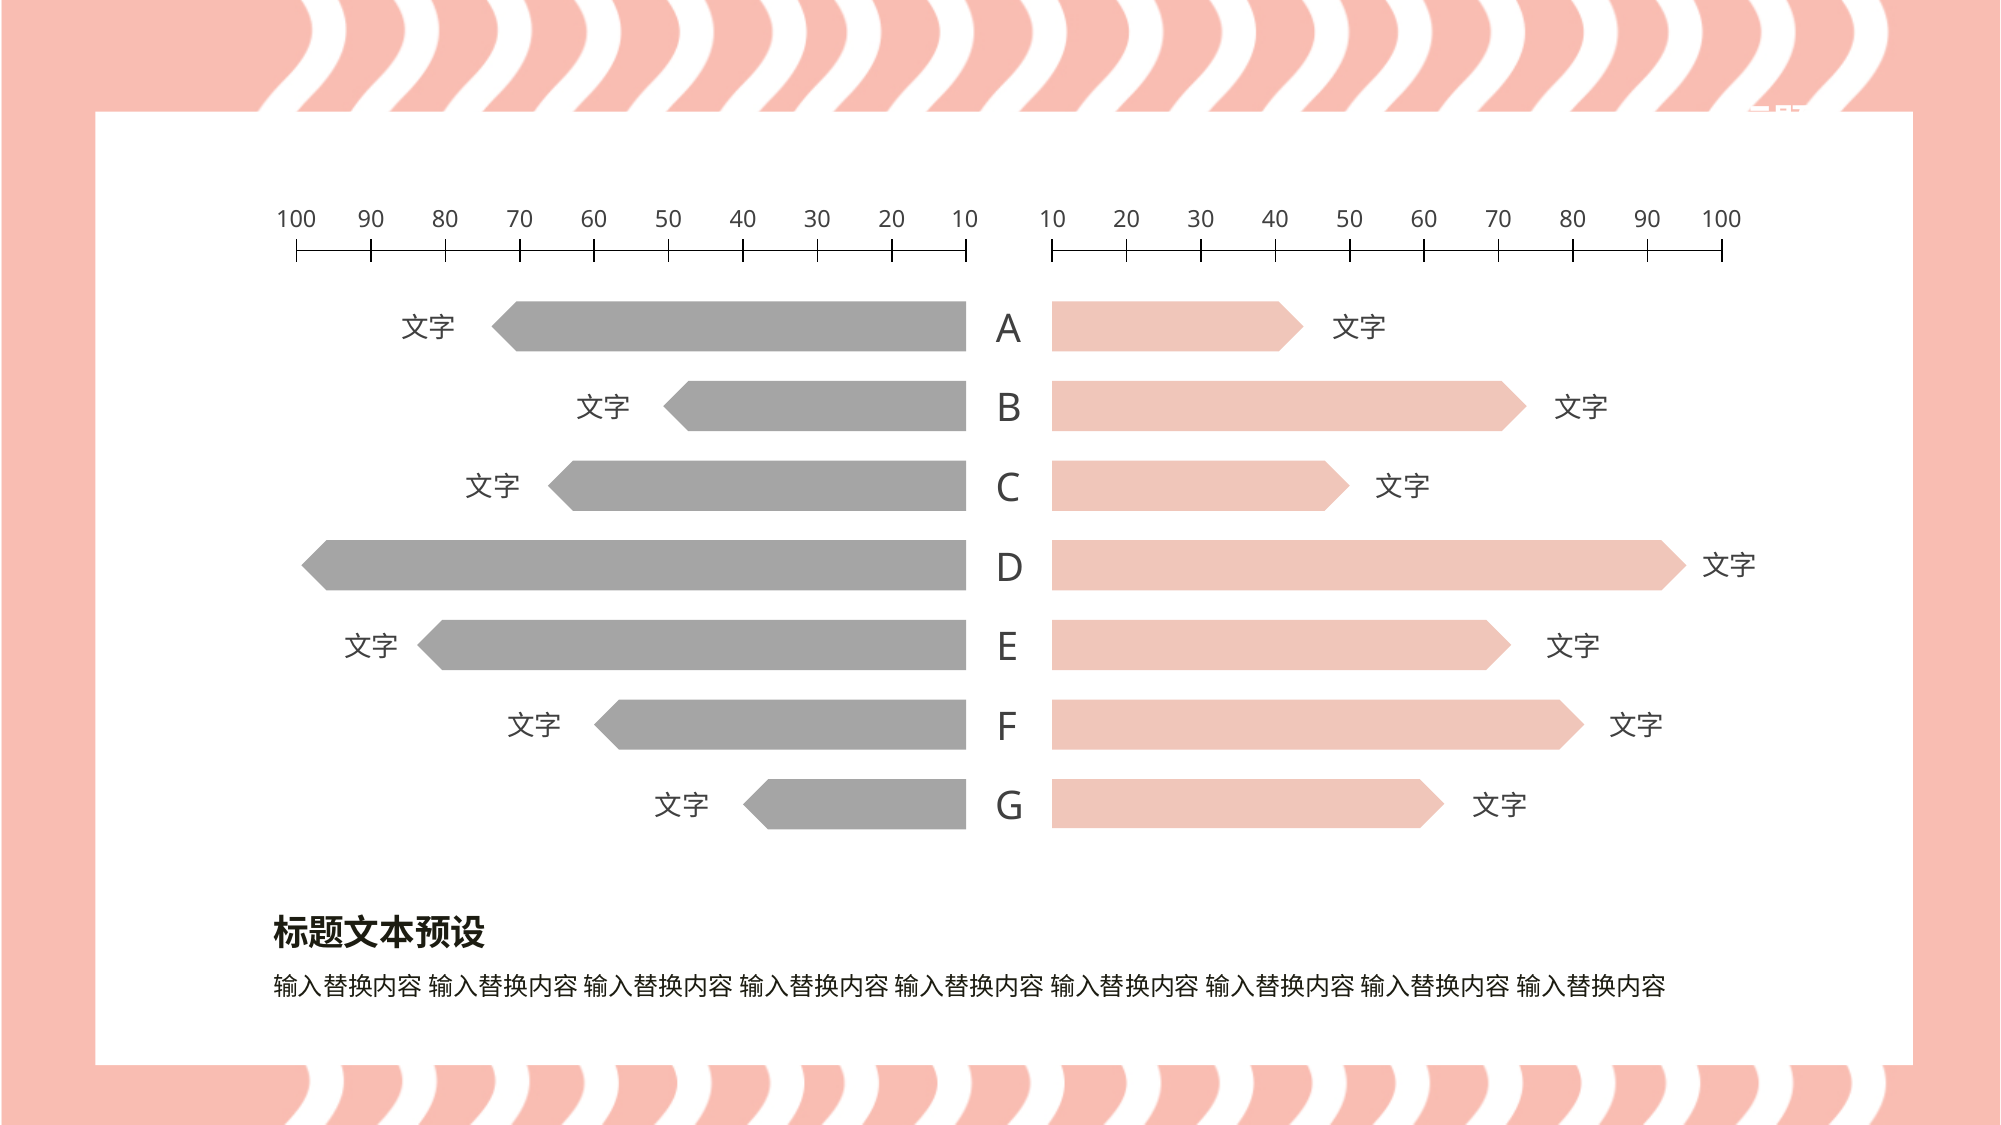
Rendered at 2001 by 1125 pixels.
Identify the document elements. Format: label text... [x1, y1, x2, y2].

text_box 10 [1024, 196, 1081, 240]
text_box 20 [863, 196, 921, 239]
text_box 40 [714, 196, 772, 239]
text_box 文字 [639, 780, 725, 829]
text_box 文字 [386, 302, 472, 351]
text_box 文字 [492, 700, 577, 749]
picture [3, 0, 1999, 1125]
text_box 70 [1470, 196, 1527, 239]
text_box 50 [640, 196, 697, 239]
text_box [1052, 380, 1527, 432]
text_box D [980, 534, 1039, 597]
text_box [742, 779, 967, 830]
text_box [1052, 540, 1687, 591]
text_box 标题 [1716, 90, 1830, 155]
text_box 50 [1321, 196, 1379, 239]
text_box [1052, 619, 1512, 671]
text_box 30 [789, 196, 846, 239]
text_box [1052, 699, 1585, 750]
text_box 100 [261, 196, 332, 240]
text_box [663, 380, 967, 432]
text_box 40 [1247, 196, 1304, 239]
text_box 100 [1686, 196, 1757, 240]
text_box 标题文本预设 [258, 902, 619, 960]
text_box 80 [417, 196, 474, 239]
text_box 文字 [1687, 540, 1772, 589]
text_box F [981, 693, 1032, 756]
text_box [1052, 301, 1304, 352]
text_box 文字 [1317, 302, 1403, 351]
text_box 文字 [1458, 780, 1543, 829]
text_box 文字 [1531, 621, 1617, 669]
text_box [417, 619, 967, 671]
text_box 60 [1395, 196, 1453, 239]
text_box 30 [1172, 196, 1230, 239]
text_box [547, 460, 967, 511]
text_box 60 [565, 196, 623, 239]
text_box C [980, 454, 1036, 517]
text_box 80 [1544, 196, 1602, 239]
text_box 90 [342, 196, 400, 239]
text_box 70 [491, 196, 549, 239]
text_box [594, 699, 967, 750]
text_box 输入替换内容 输入替换内容 输入替换内容 输入替换内容 输入替换内容 输入替换内容 输入替换内容 输入替换内容 输入替换内容 [258, 956, 1773, 1048]
text_box 20 [1098, 196, 1155, 239]
text_box G [980, 773, 1039, 836]
text_box 10 [936, 196, 994, 240]
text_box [1052, 239, 1722, 262]
text_box [1052, 460, 1350, 511]
text_box A [981, 295, 1037, 358]
text_box 文字 [1594, 700, 1680, 749]
text_box 文字 [1539, 382, 1625, 431]
text_box 文字 [329, 621, 415, 669]
text_box E [981, 613, 1034, 676]
text_box [301, 540, 967, 591]
text_box [1052, 779, 1445, 829]
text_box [296, 239, 967, 262]
text_box [491, 301, 967, 352]
text_box 文字 [561, 382, 647, 431]
text_box B [981, 375, 1037, 437]
text_box 文字 [1360, 461, 1446, 510]
text_box 90 [1619, 196, 1676, 239]
text_box 文字 [450, 461, 536, 510]
